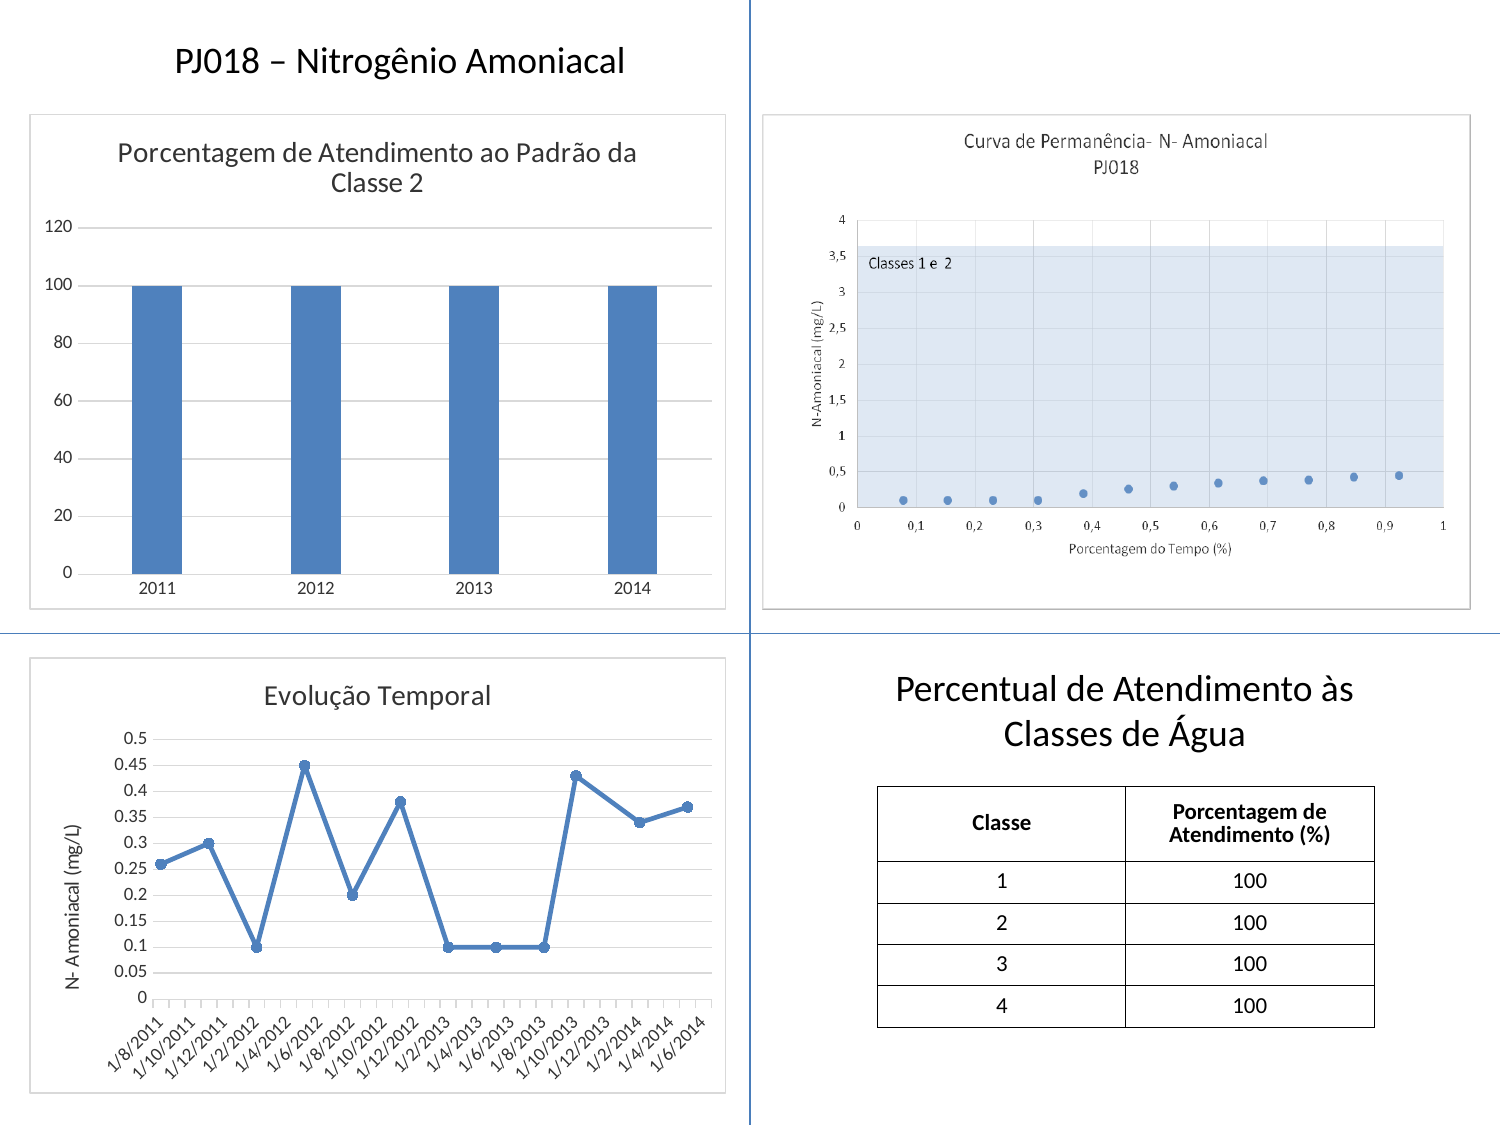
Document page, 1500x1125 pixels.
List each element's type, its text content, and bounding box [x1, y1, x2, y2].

table_header Porcentagem de Atendimento (%) [1126, 787, 1374, 861]
text_box Percentual de Atendimento às Classes de Água [865, 656, 1385, 762]
text_box PJ018 – Nitrogênio Amoniacal [159, 28, 641, 89]
table_cell 4 [878, 986, 1125, 1027]
table_header Classe [878, 787, 1125, 861]
table_cell 2 [878, 904, 1125, 944]
chart [29, 656, 727, 1095]
table_cell 100 [1126, 862, 1374, 903]
chart [29, 113, 727, 610]
table_cell 100 [1126, 904, 1374, 944]
table_cell 1 [878, 862, 1125, 903]
picture [761, 113, 1471, 610]
table_cell 100 [1126, 945, 1374, 985]
table_cell 100 [1126, 986, 1374, 1027]
table_cell 3 [878, 945, 1125, 985]
